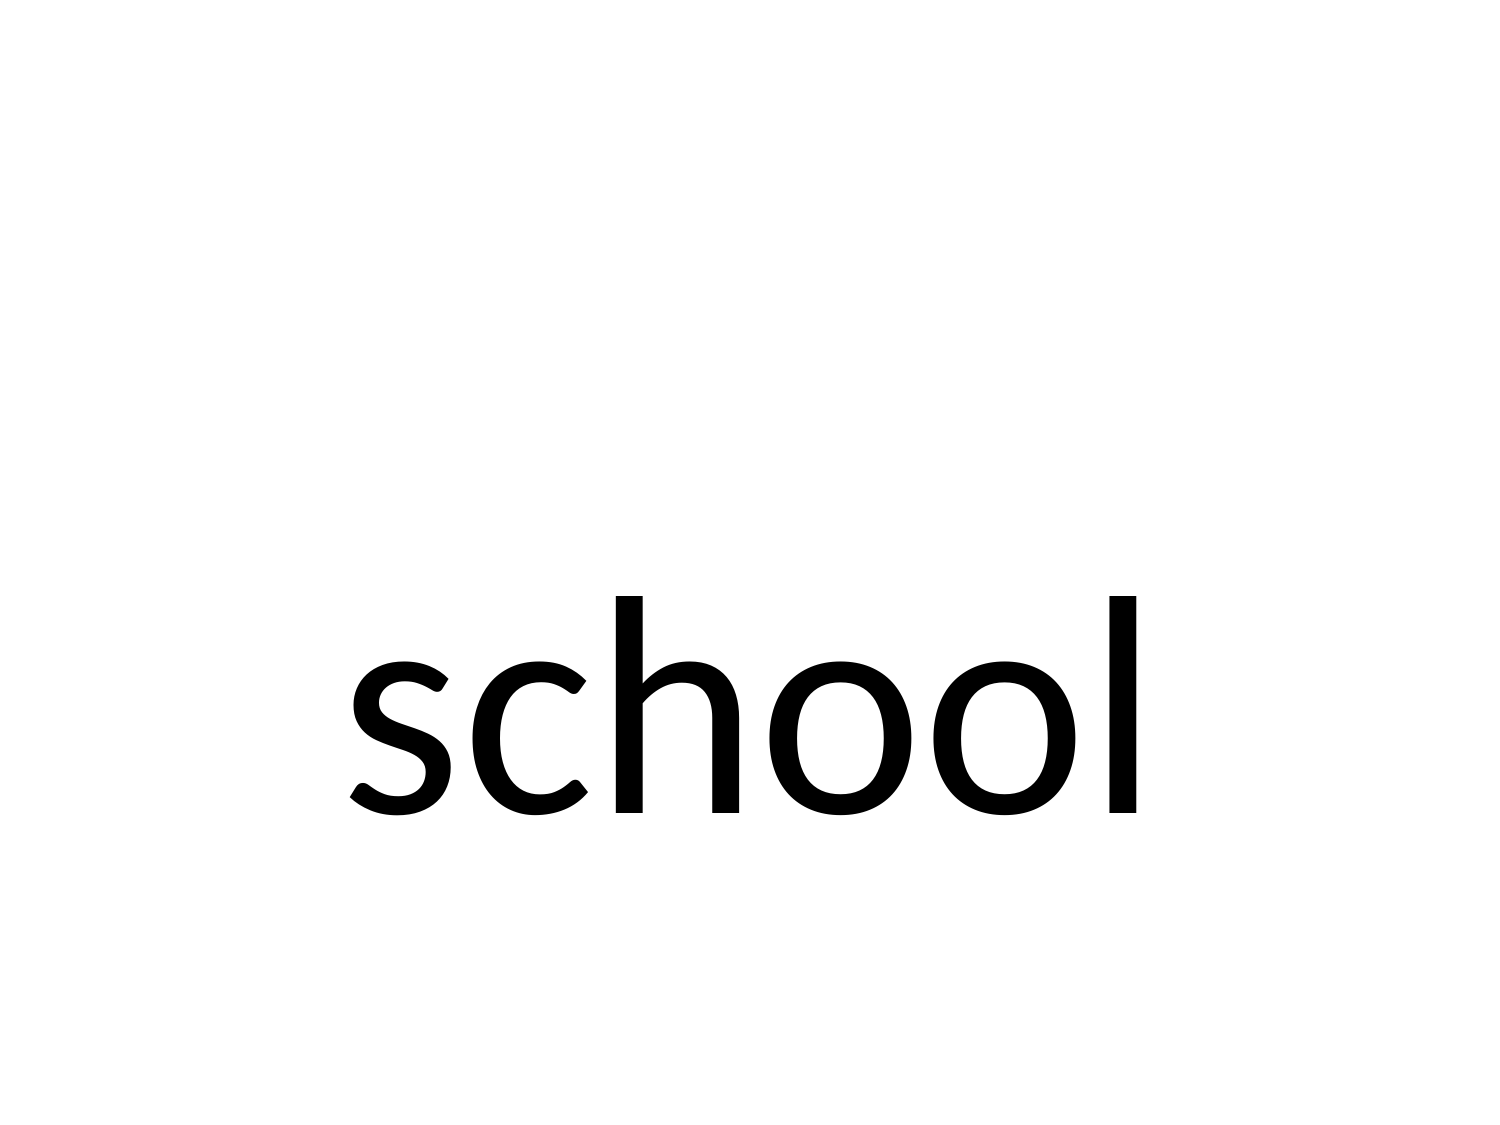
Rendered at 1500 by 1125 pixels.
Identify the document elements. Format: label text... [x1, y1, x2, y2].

list school [75, 191, 1425, 934]
